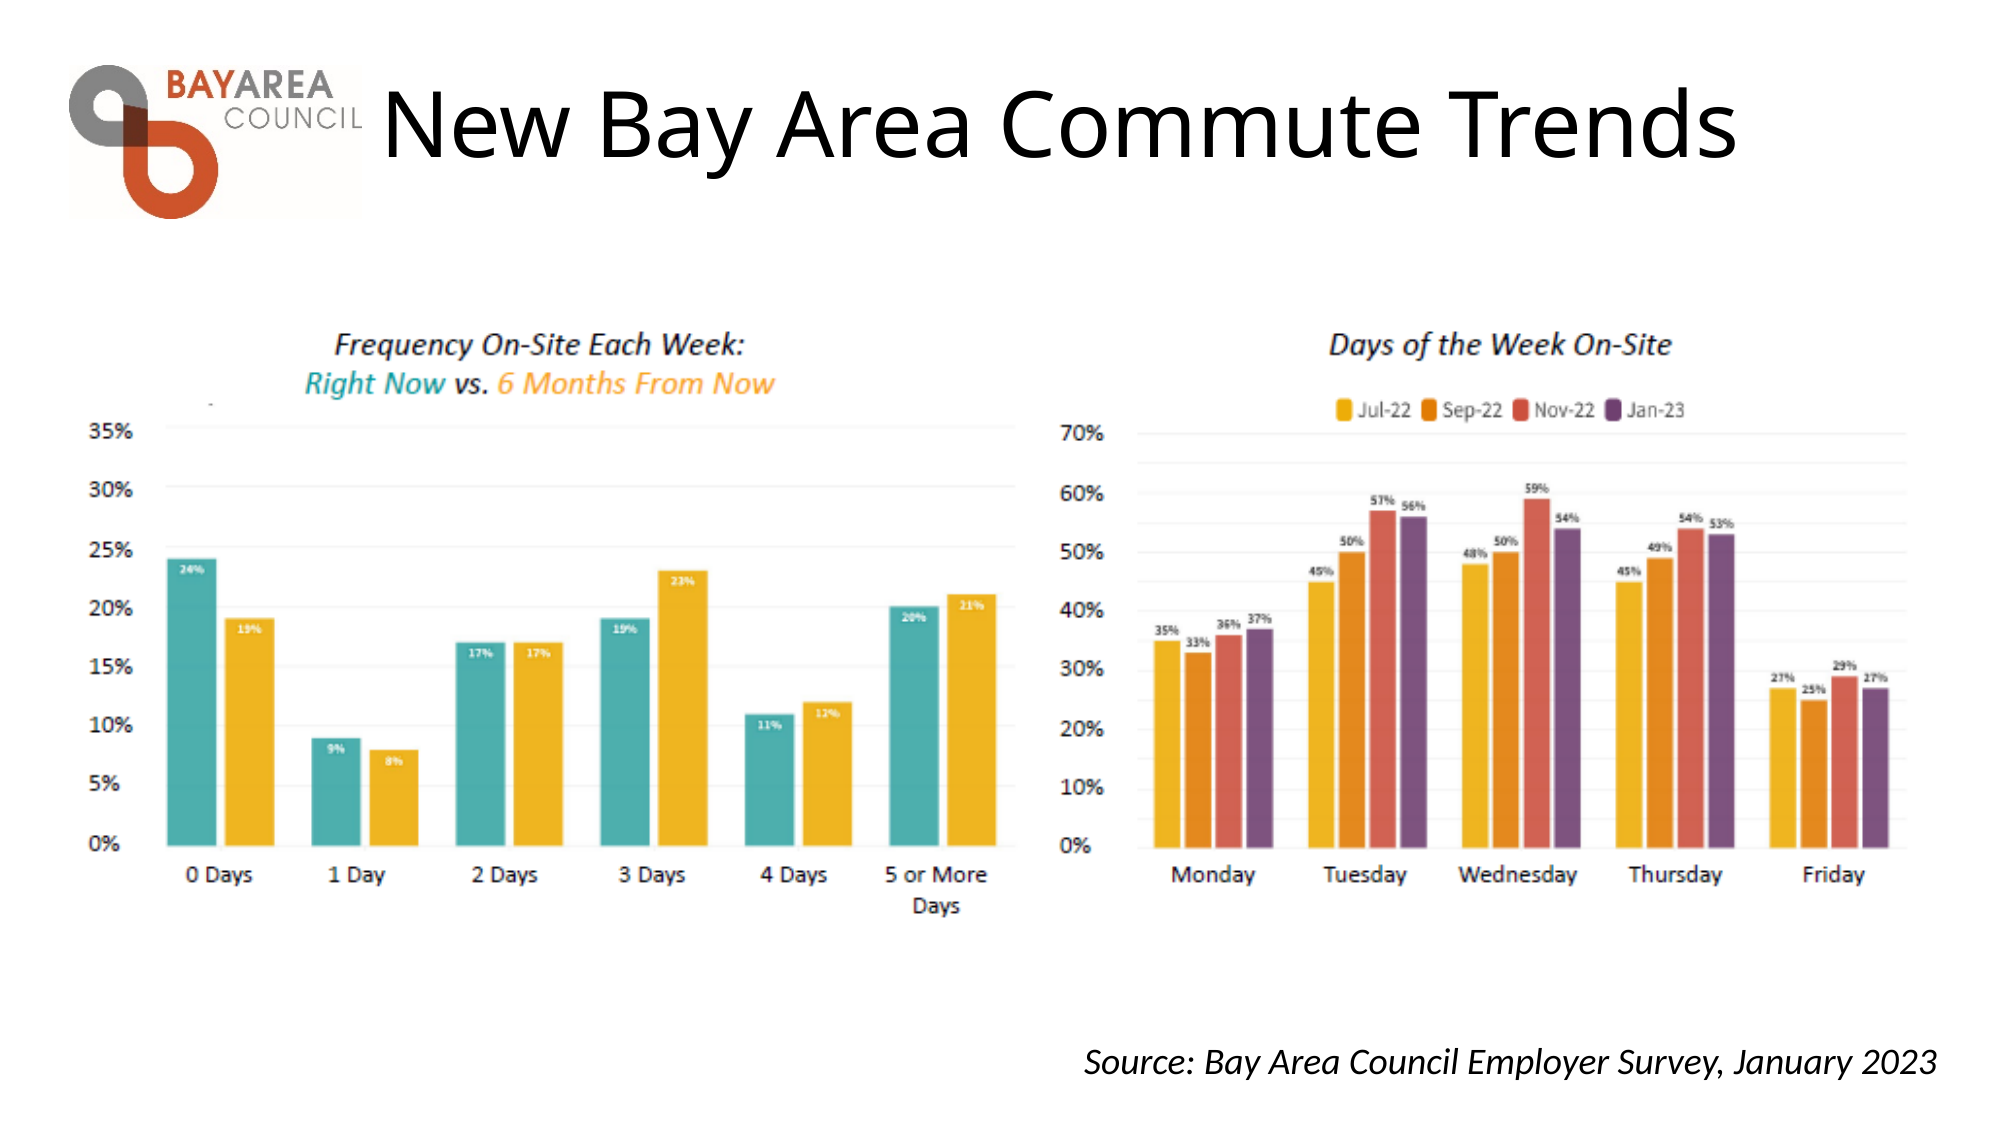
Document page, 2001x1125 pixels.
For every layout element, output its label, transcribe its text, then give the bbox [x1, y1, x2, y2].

picture [69, 299, 1923, 941]
picture [69, 65, 362, 219]
title New Bay Area Commute Trends [365, 65, 1893, 192]
text_box Source: Bay Area Council Employer Survey, January 2023 [1069, 1029, 2000, 1090]
